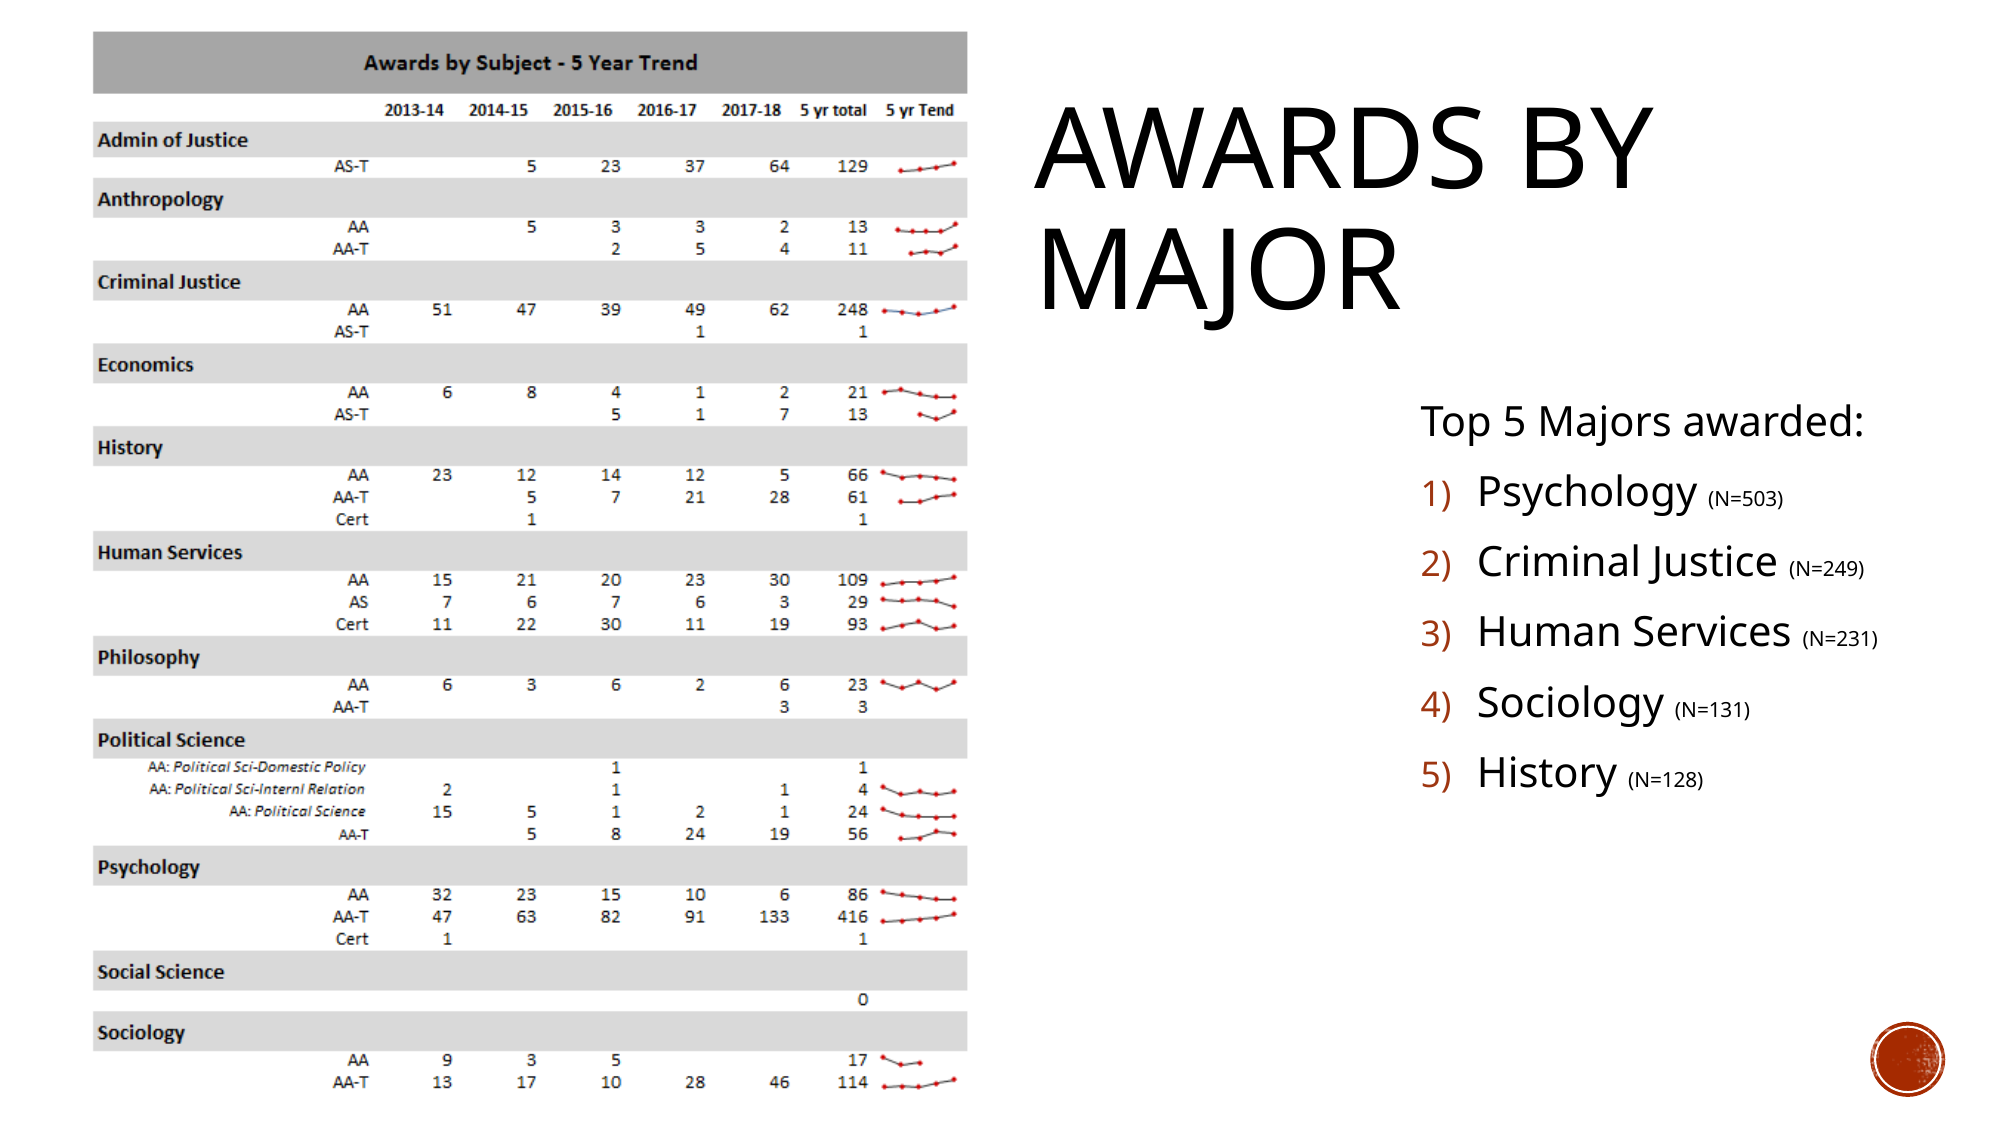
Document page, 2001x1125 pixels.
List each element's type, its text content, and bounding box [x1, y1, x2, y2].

picture [83, 23, 972, 1106]
title Awards by major [1019, 80, 1931, 345]
list Top 5 Majors awarded: Psychology (N=503) Criminal Justice (N=249) Human Services (N=231) Sociology (N=131) History (N=128) [1405, 393, 1931, 816]
